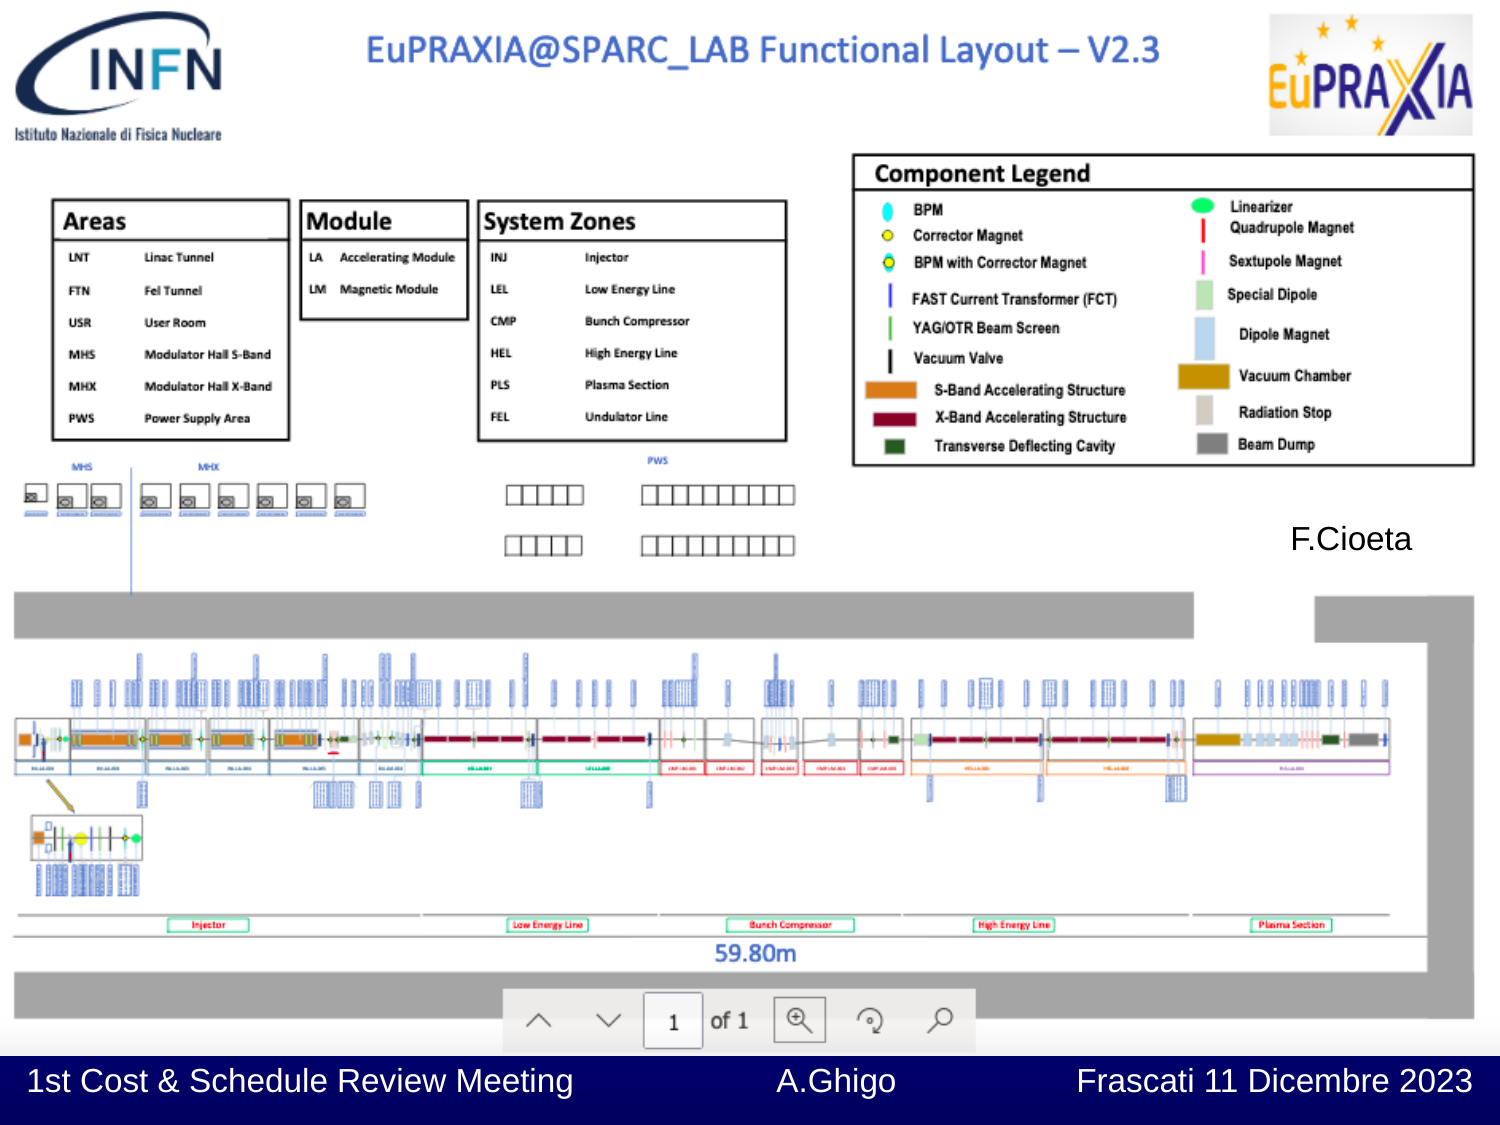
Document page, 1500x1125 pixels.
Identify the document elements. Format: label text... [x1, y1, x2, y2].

text_box 1st Cost & Schedule Review Meeting A.Ghigo Frascati 11 Dicembre 2023 [0, 1062, 1500, 1107]
picture [0, 0, 1500, 1056]
